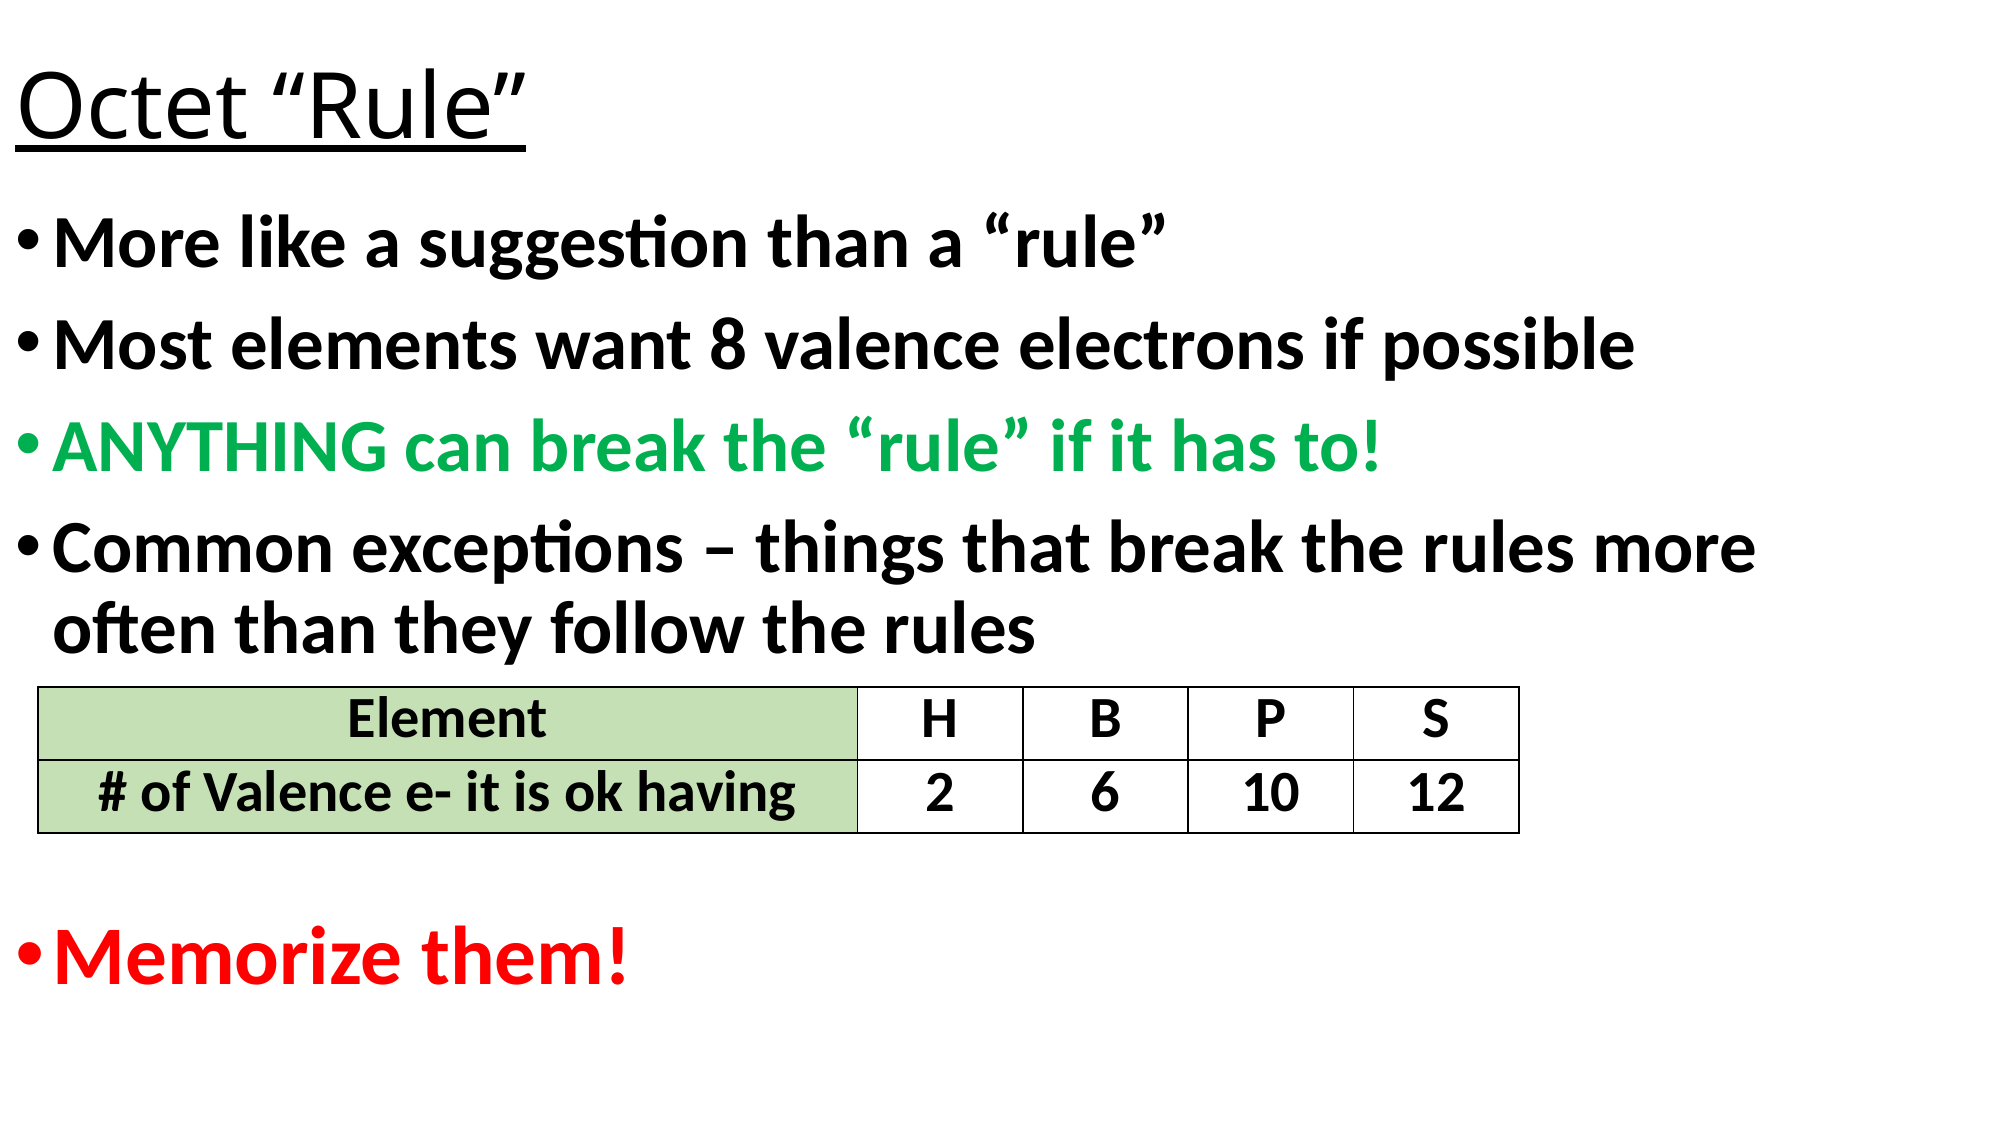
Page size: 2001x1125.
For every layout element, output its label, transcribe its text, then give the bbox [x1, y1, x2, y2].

table_cell 10 [1189, 761, 1353, 832]
table_cell 12 [1354, 761, 1518, 832]
title Octet “Rule” [0, 0, 1863, 195]
table_cell # of Valence e- it is ok having [39, 761, 857, 832]
table_cell 2 [858, 761, 1022, 832]
table_header P [1189, 688, 1353, 759]
table_header B [1024, 688, 1187, 759]
table_header S [1354, 688, 1518, 759]
table_header Element [39, 688, 857, 759]
table_cell 6 [1024, 761, 1187, 832]
table_header H [858, 688, 1022, 759]
list More like a suggestion than a “rule” Most elements want 8 valence electrons if possible ANYTHING can break the “rule” if it has to! Common exceptions – things that break the rules more often than they follow the rules Memorize them! [0, 195, 1863, 1059]
